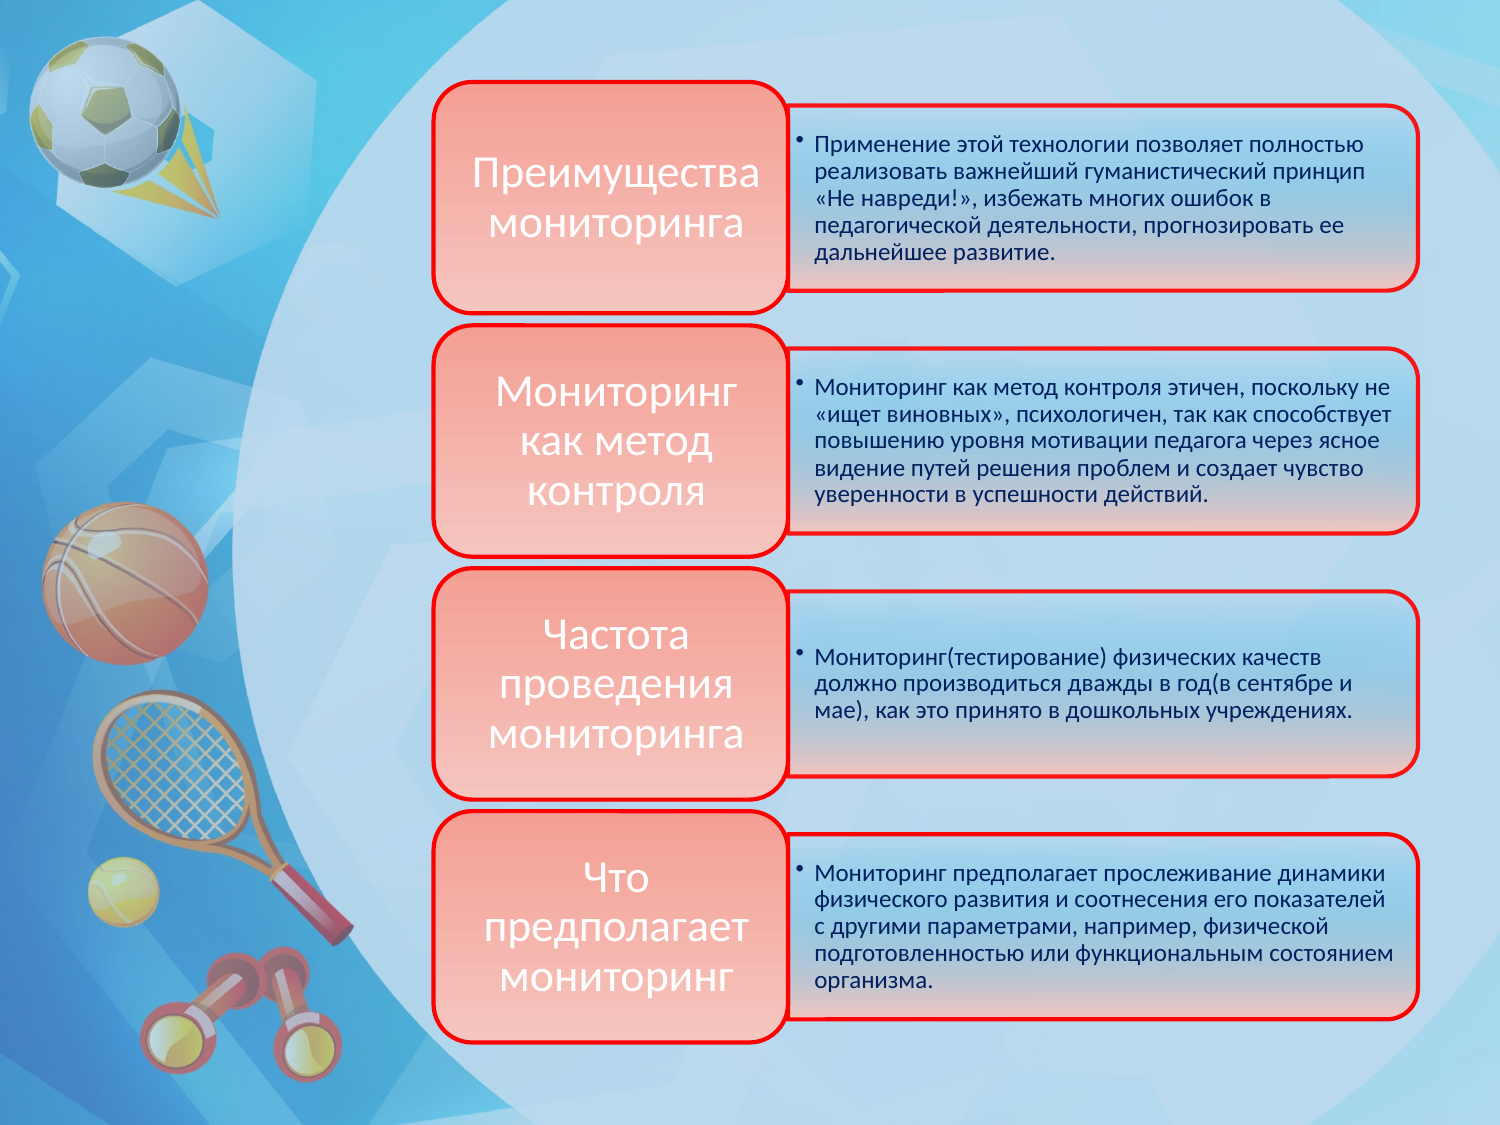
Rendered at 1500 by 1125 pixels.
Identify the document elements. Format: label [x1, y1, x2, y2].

text_box [433, 81, 1419, 1044]
text_box [0, 0, 1500, 1125]
